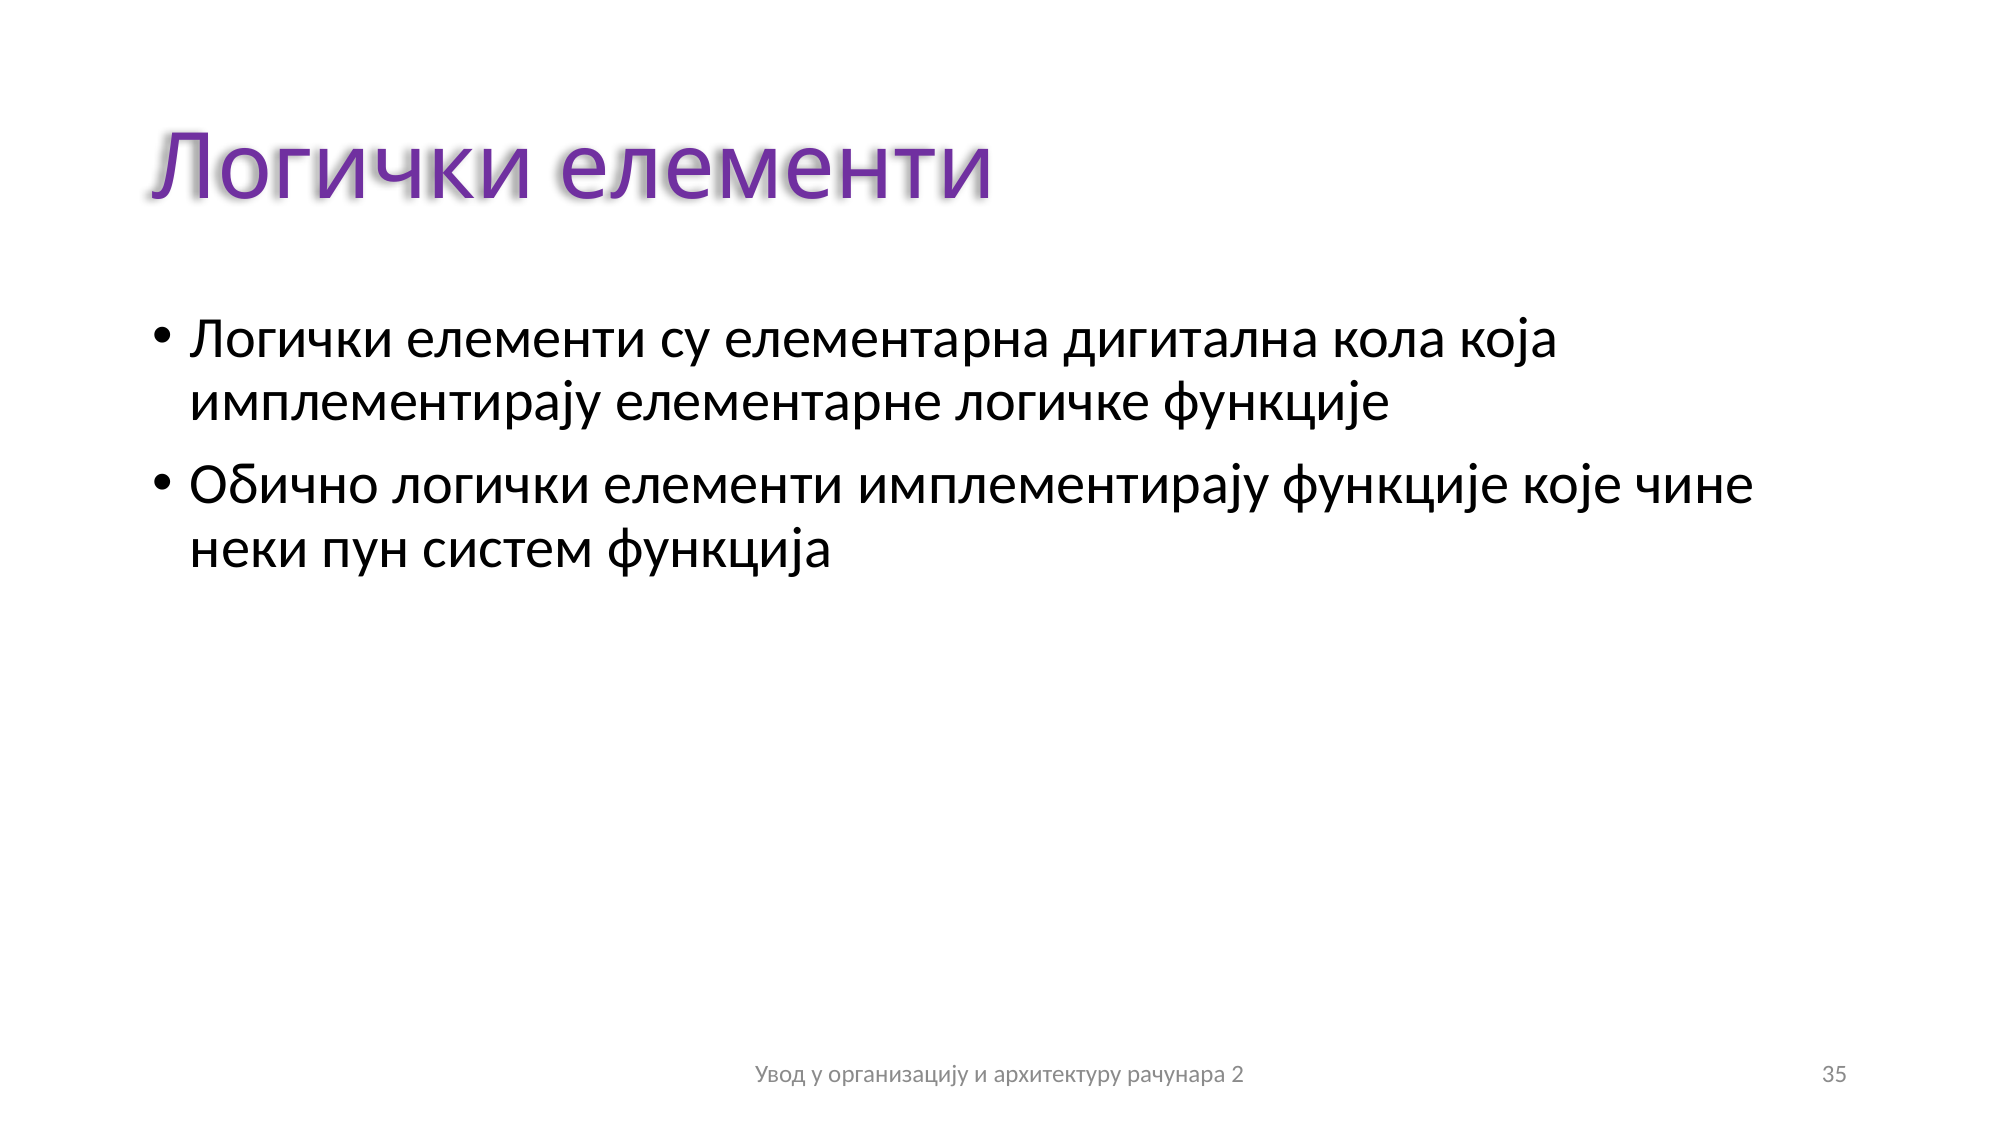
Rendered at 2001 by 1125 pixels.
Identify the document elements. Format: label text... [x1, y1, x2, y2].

title Логички елементи [137, 59, 1863, 278]
slide_number 35 [1412, 1042, 1863, 1103]
list Логички елементи су елементарна дигитална кола која имплементирају елементарне логичке функције Обично логички елементи имплементирају функције које чине неки пун систем функција [137, 299, 1863, 1014]
footer Увод у организацију и архитектуру рачунара 2 [662, 1042, 1338, 1103]
